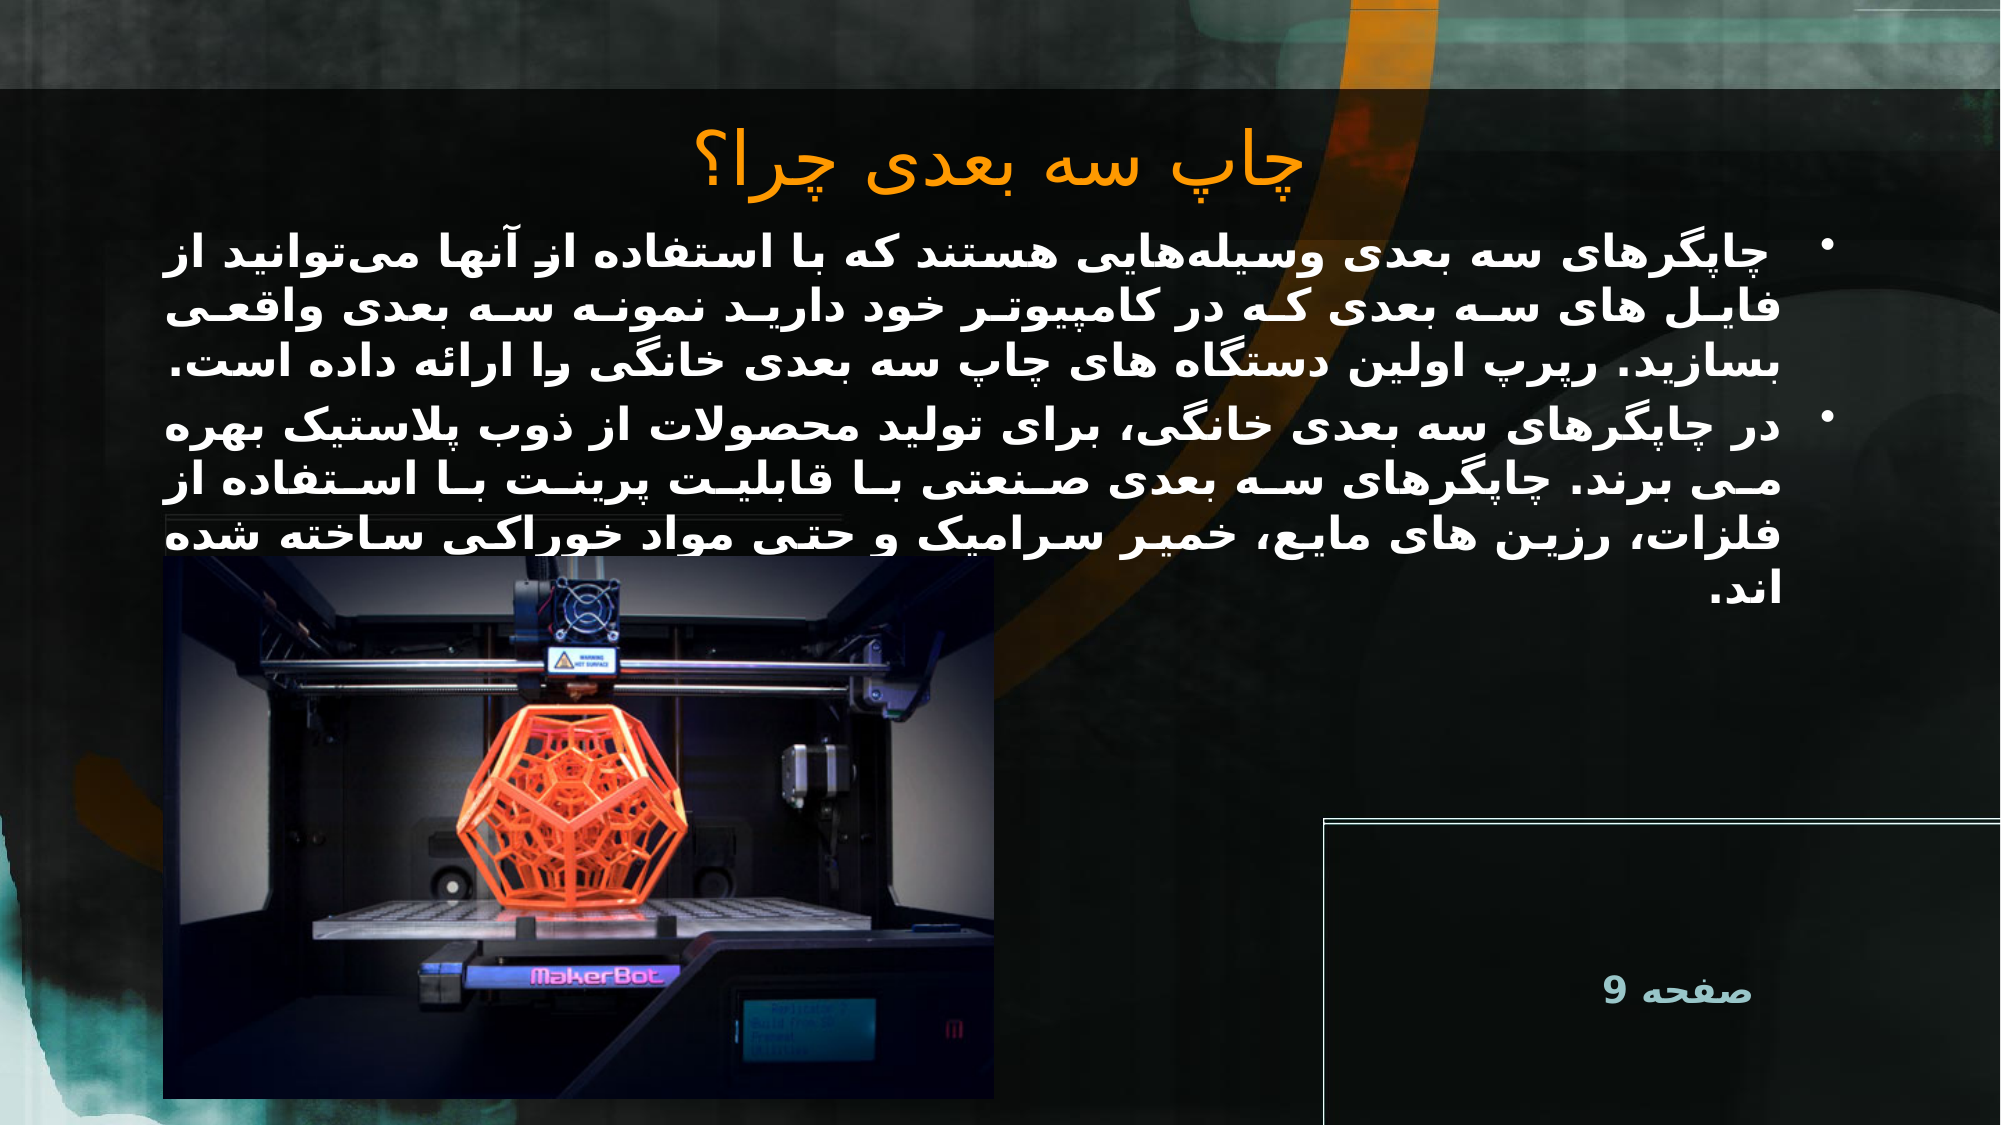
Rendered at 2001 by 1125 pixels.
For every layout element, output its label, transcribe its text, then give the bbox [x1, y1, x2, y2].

picture [0, 0, 2001, 1125]
title چاپ سه بعدی چرا؟ [149, 101, 1851, 270]
list چاپگرهای سه بعدی وسیله‌هایی هستند که با استفاده از آنها می‌توانید از فایل های سه بعدی که در کامپیوتر خود دارید نمونه سه بعدی واقعی بسازید. رپرپ اولین دستگاه های چاپ سه بعدی خانگی را ارائه داده است. در چاپگرهای سه بعدی خانگی، برای تولید محصولات از ذوب پلاستیک بهره می برند. چاپگرهای سه بعدی صنعتی با قابلیت پرینت با استفاده از فلزات، رزین های مایع، خمیر سرامیک و حتی مواد خوراکی ساخته شده اند. [149, 214, 1850, 637]
text_box صفحه 9 [1587, 958, 1769, 1019]
